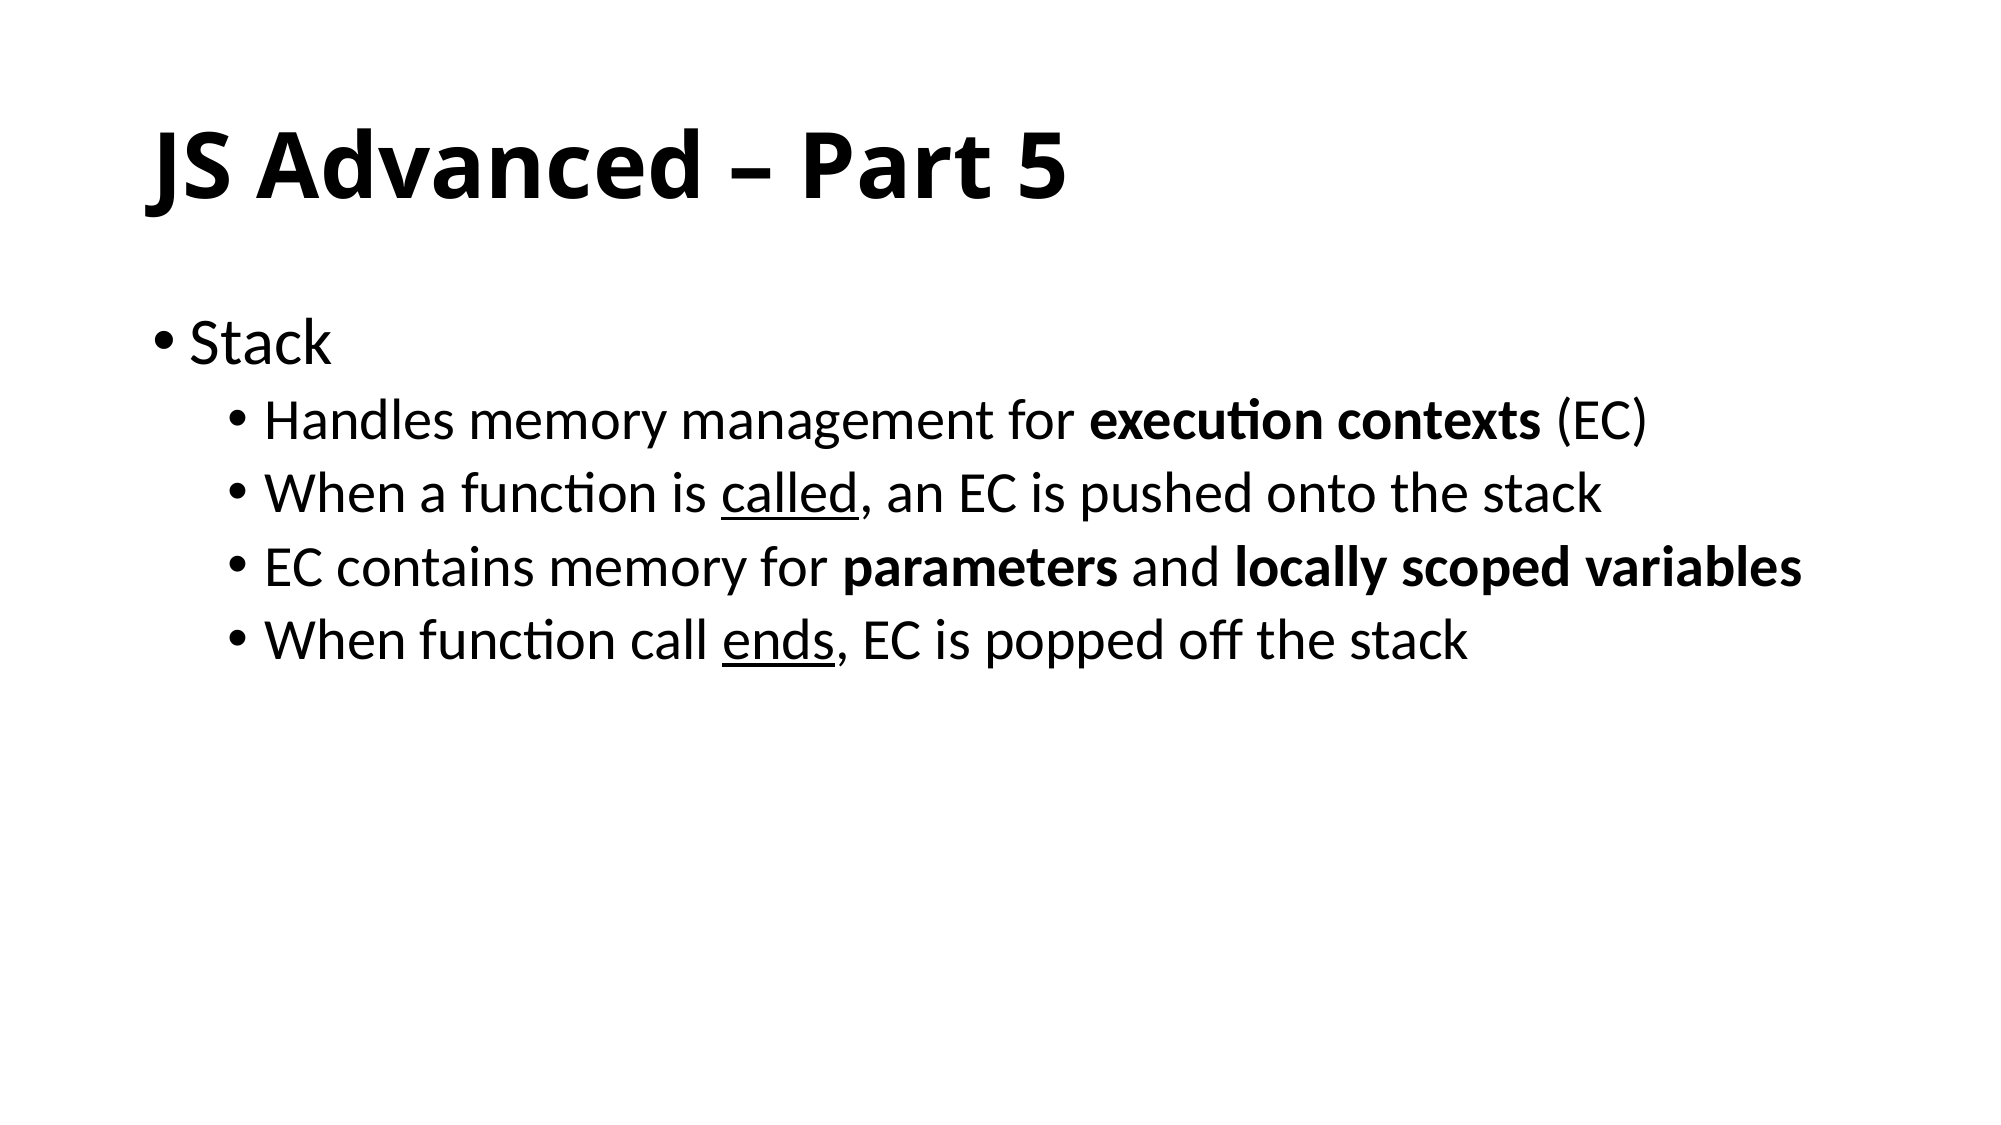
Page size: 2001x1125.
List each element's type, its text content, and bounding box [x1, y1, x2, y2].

title JS Advanced – Part 5 [137, 59, 1863, 278]
list Stack Handles memory management for execution contexts (EC) When a function is called, an EC is pushed onto the stack EC contains memory for parameters and locally scoped variables When function call ends, EC is popped off the stack [137, 299, 1839, 1014]
